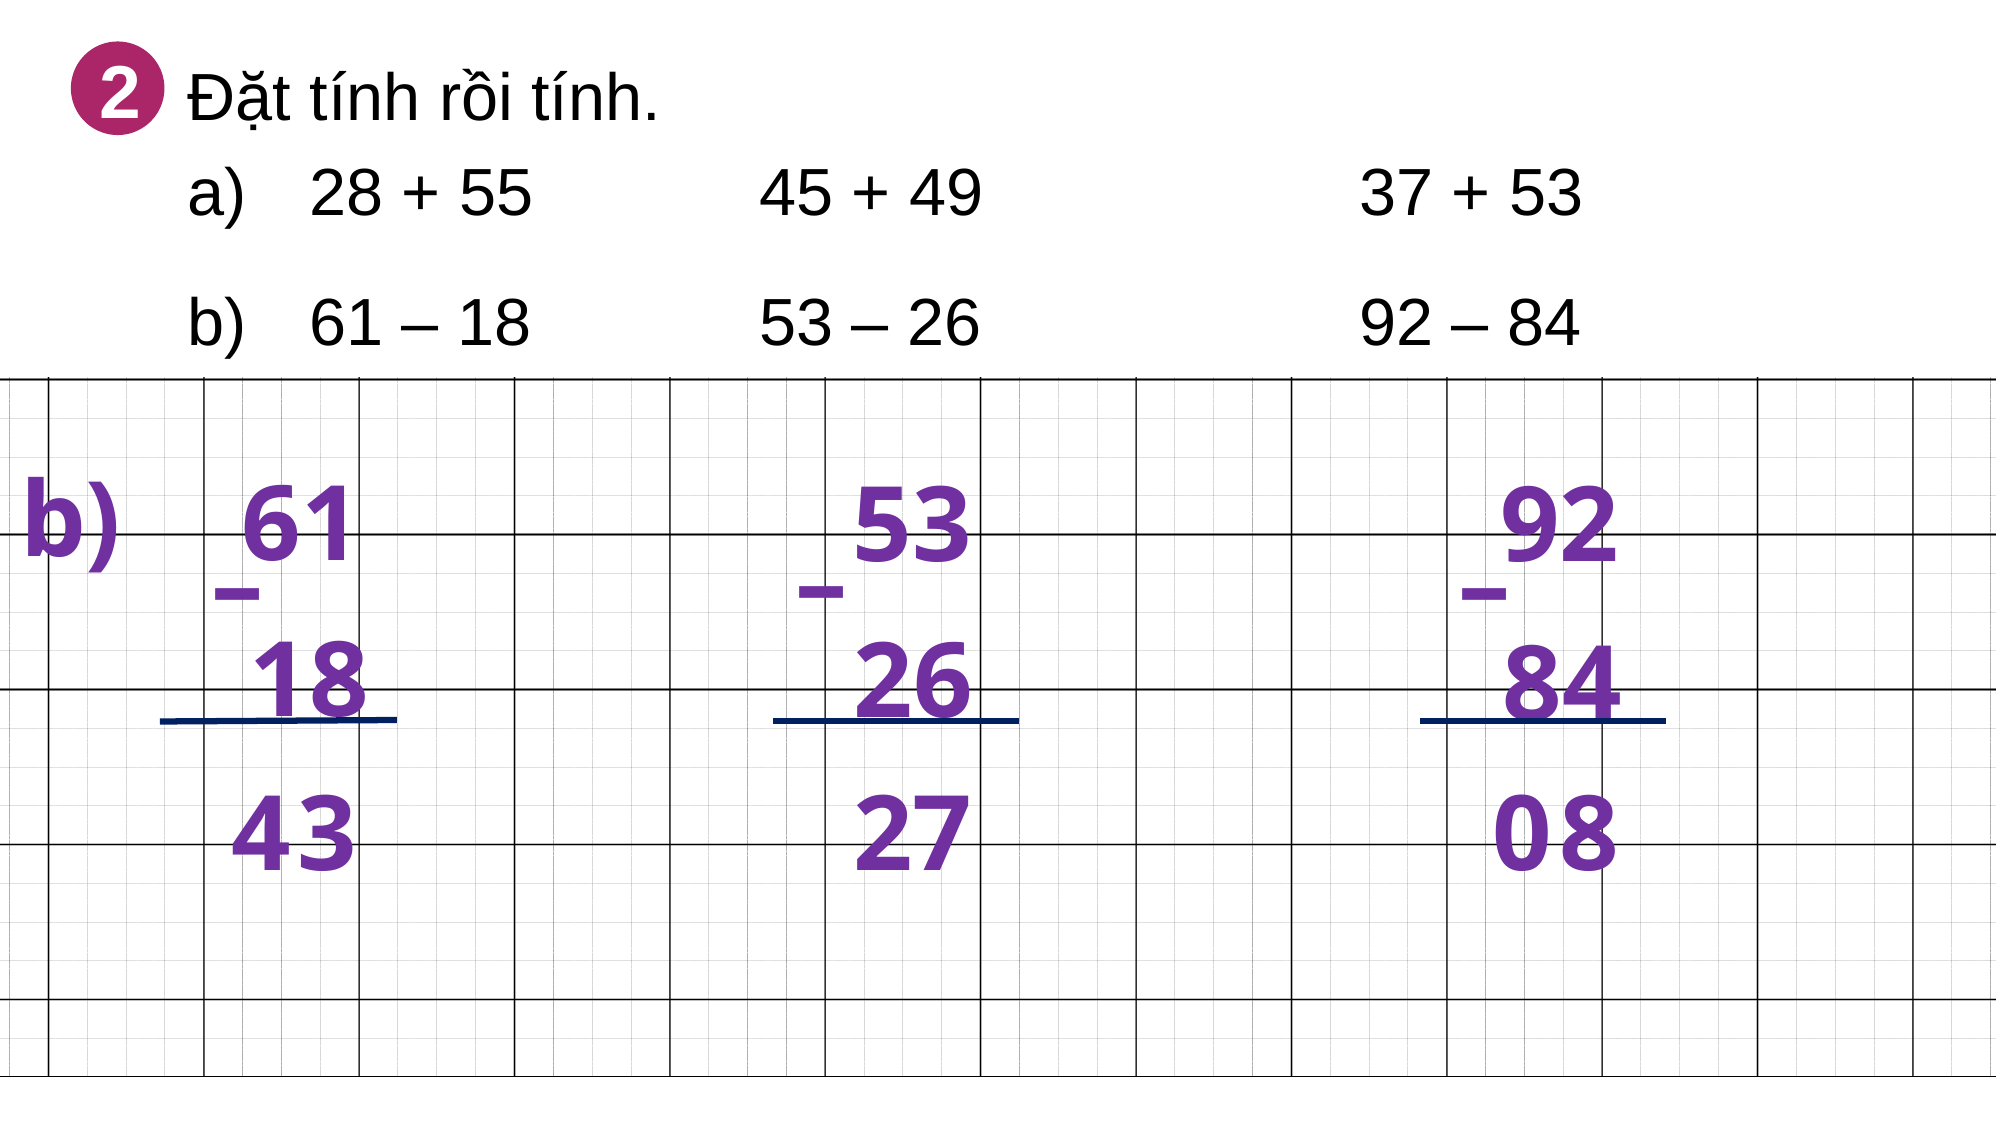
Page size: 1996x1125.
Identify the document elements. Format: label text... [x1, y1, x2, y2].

picture [0, 377, 1996, 1091]
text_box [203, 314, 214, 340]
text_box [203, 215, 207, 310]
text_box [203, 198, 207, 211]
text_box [70, 41, 1225, 143]
text_box 28 + 55 45 + 49 37 + 53 61 – 18 53 – 26 92 – 84 [208, 176, 1967, 336]
text_box Người soạn : Phan Thị Linh Năm sinh : 1990 SĐT : 0916.604.268 Mail : linhpt33@fe.edu.vn [234, 171, 1971, 340]
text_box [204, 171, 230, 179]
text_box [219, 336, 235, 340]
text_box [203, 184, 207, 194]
